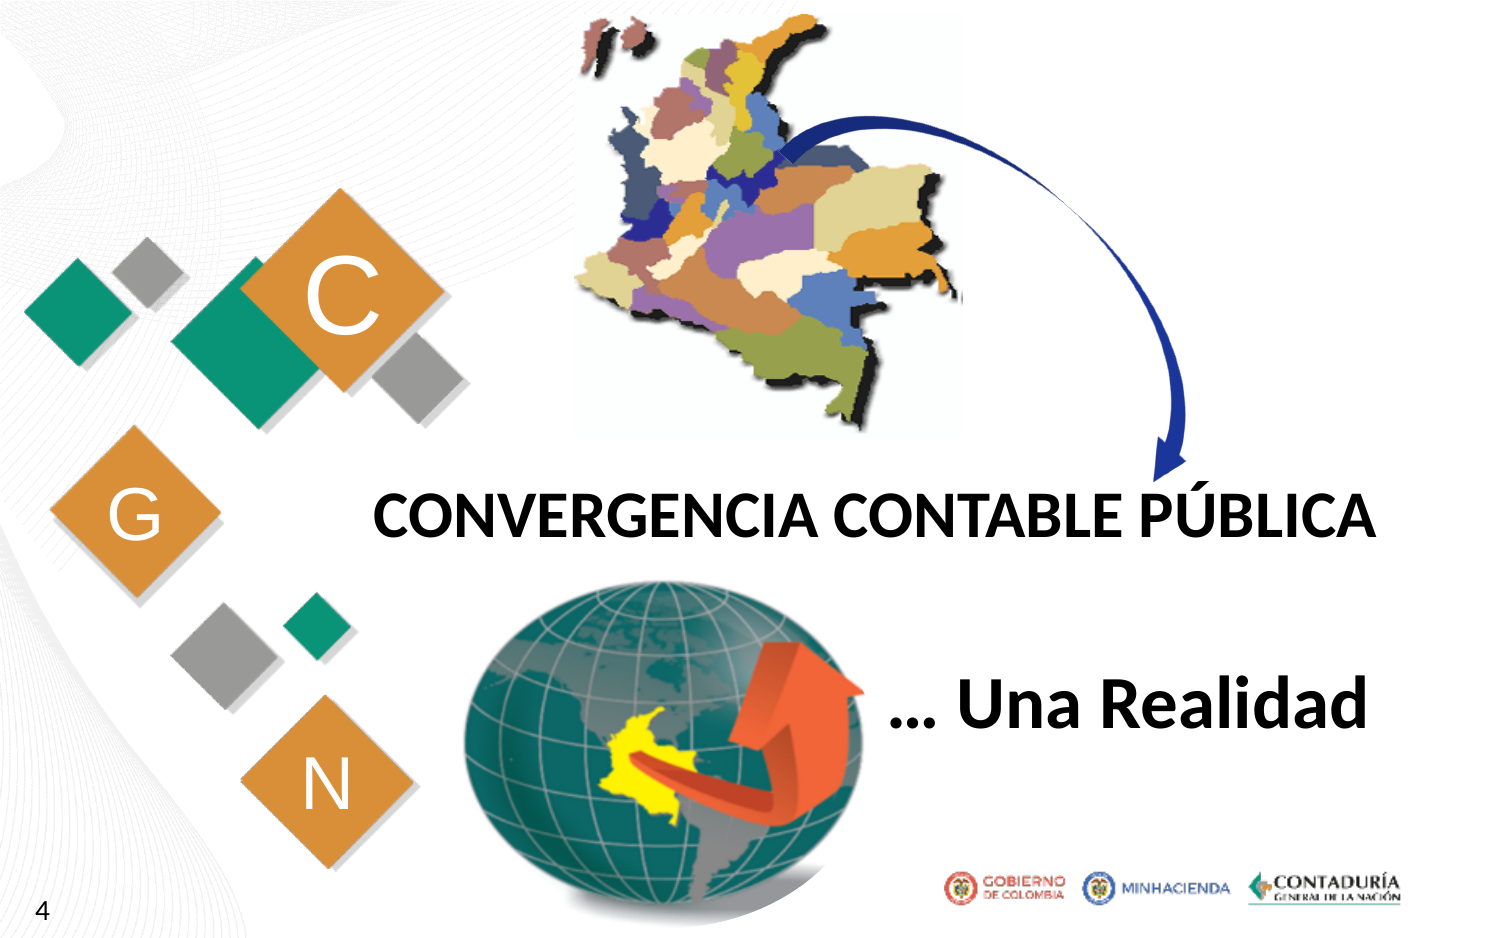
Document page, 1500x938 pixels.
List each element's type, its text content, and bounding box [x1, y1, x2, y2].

text_box … Una Realidad [876, 646, 1500, 751]
text_box 4 [20, 883, 333, 929]
picture [0, 0, 1500, 938]
text_box CONVERGENCIA CONTABLE PÚBLICA [298, 463, 1498, 558]
